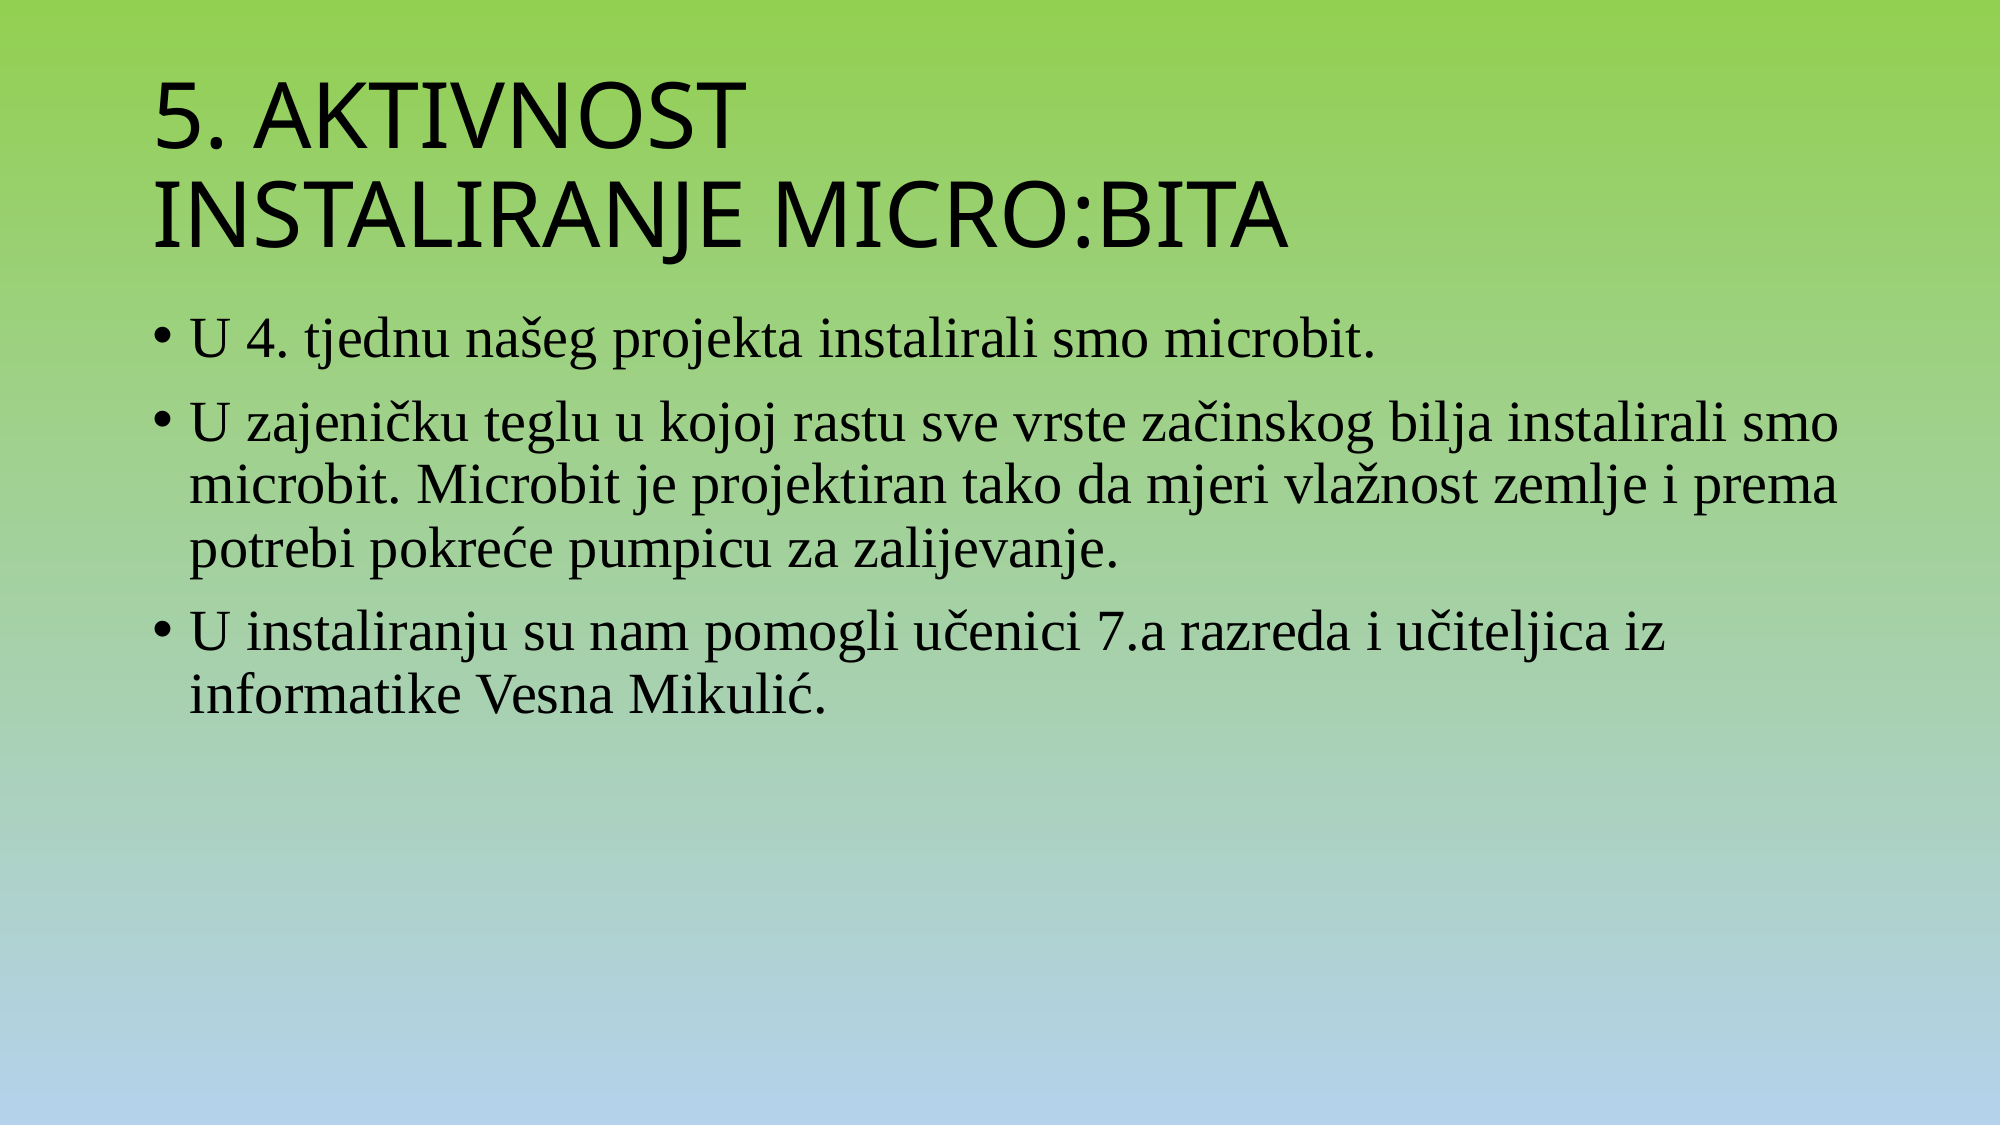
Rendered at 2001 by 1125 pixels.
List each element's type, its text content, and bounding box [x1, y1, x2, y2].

title 5. AKTIVNOST INSTALIRANJE MICRO:BITA [137, 59, 1863, 278]
list U 4. tjednu našeg projekta instalirali smo microbit. U zajeničku teglu u kojoj rastu sve vrste začinskog bilja instalirali smo microbit. Microbit je projektiran tako da mjeri vlažnost zemlje i prema potrebi pokreće pumpicu za zalijevanje. U instaliranju su nam pomogli učenici 7.a razreda i učiteljica iz informatike Vesna Mikulić. [137, 299, 1863, 1014]
